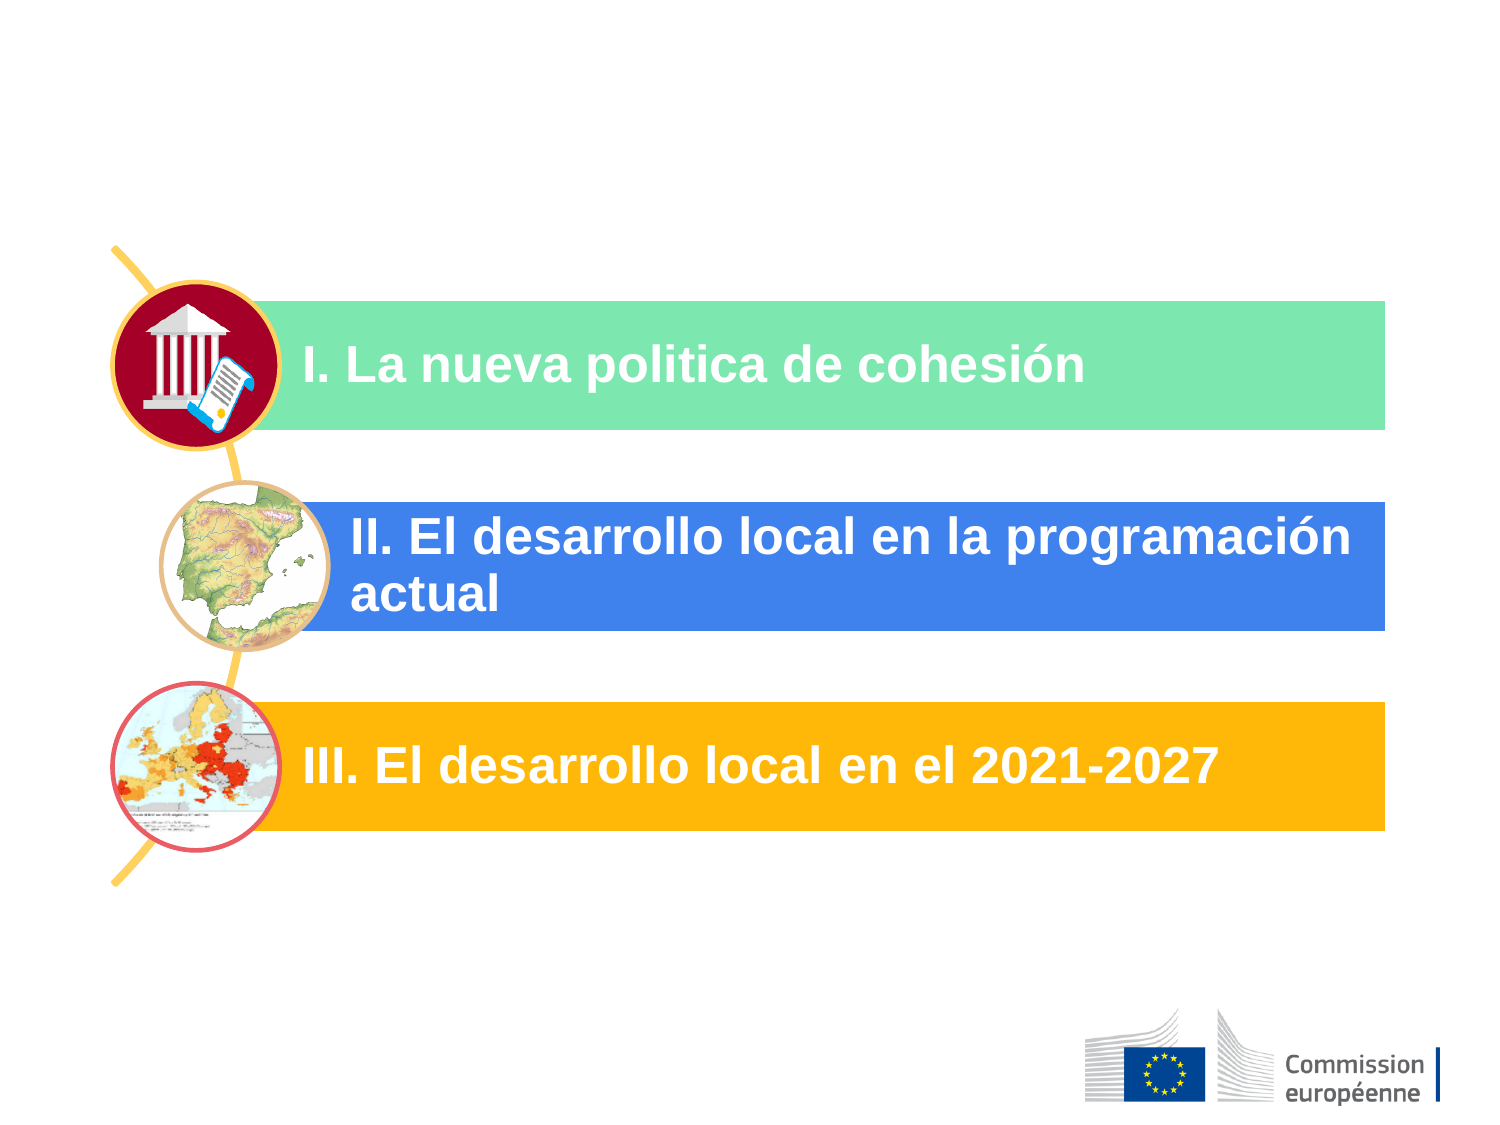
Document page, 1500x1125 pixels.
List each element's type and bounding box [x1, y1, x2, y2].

list [102, 231, 1398, 902]
picture [1085, 1008, 1440, 1106]
